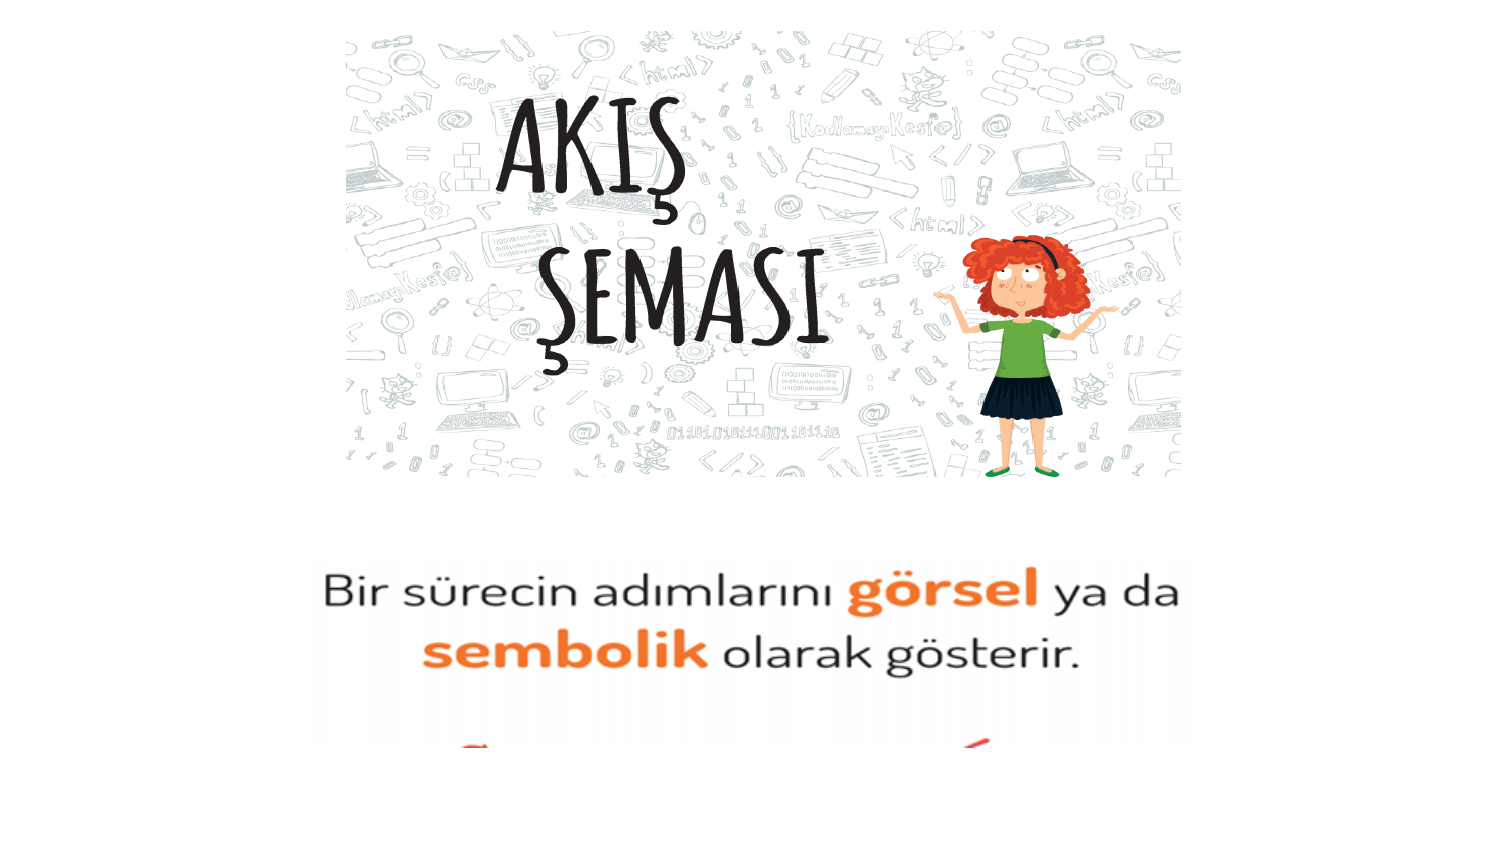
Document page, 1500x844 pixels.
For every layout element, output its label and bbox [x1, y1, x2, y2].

picture [346, 30, 1181, 477]
picture [282, 530, 1218, 748]
